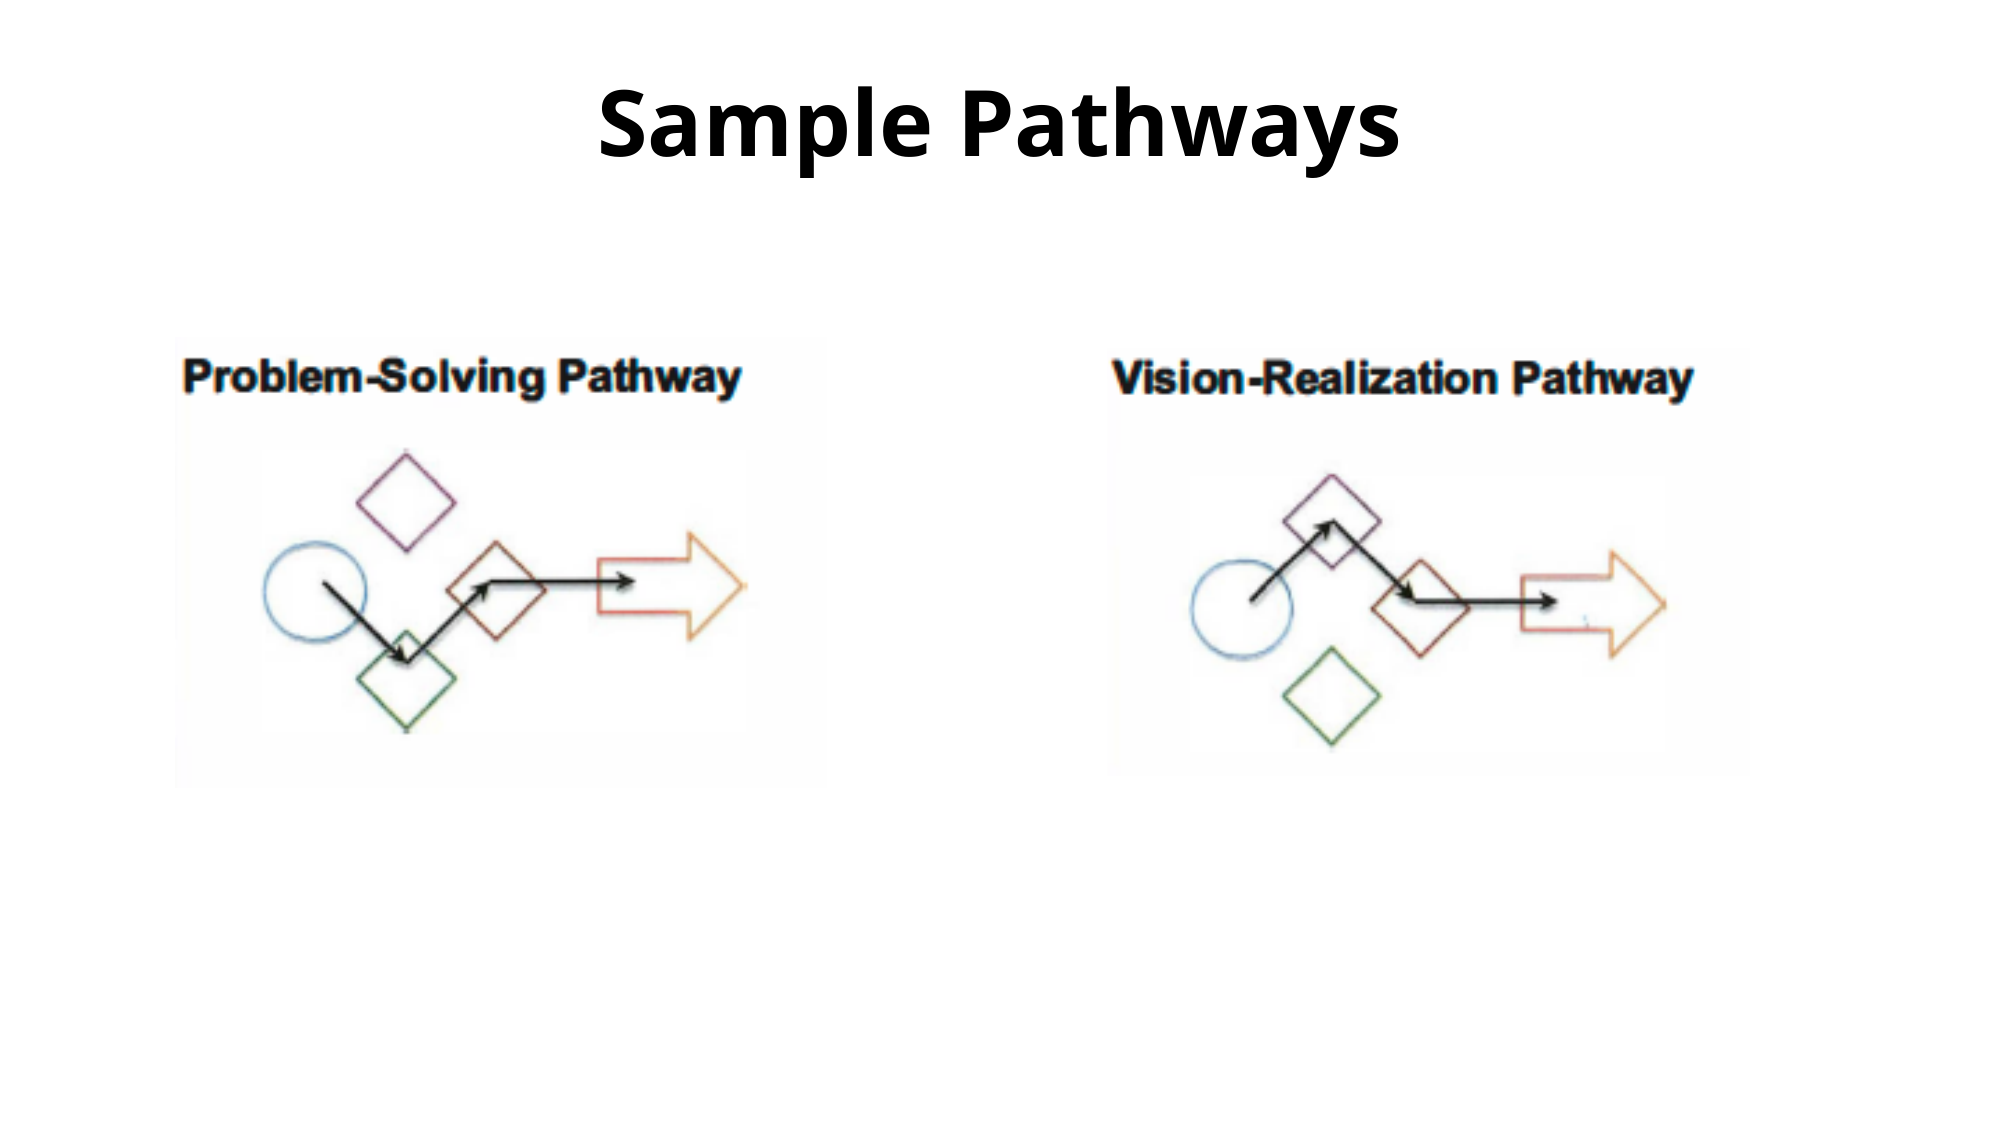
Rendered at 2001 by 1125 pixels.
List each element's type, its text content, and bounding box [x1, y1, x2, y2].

title Sample Pathways [137, 59, 1863, 195]
picture [175, 337, 827, 788]
picture [1107, 348, 1750, 776]
